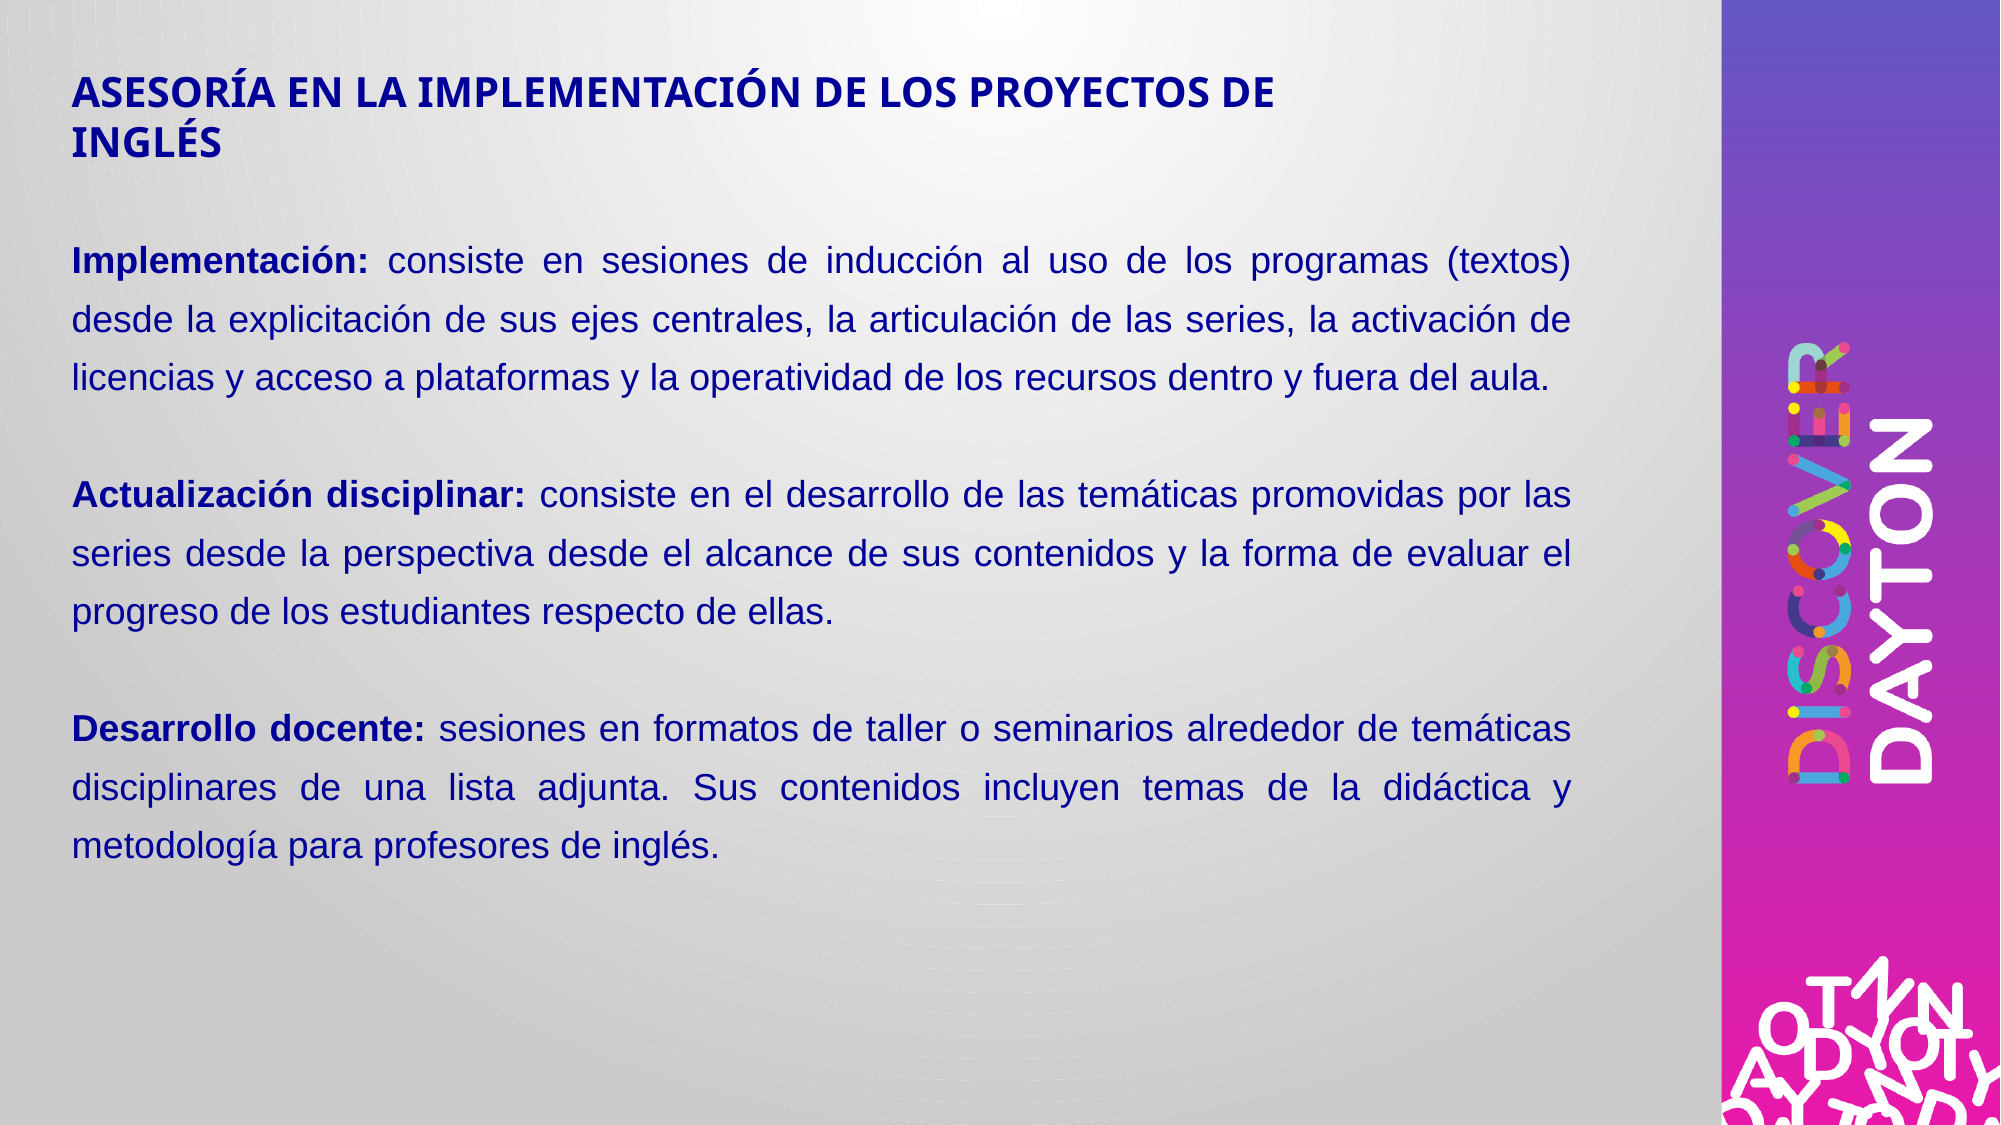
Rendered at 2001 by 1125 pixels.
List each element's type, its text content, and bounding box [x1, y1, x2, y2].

picture [1721, 0, 2000, 1125]
text_box Implementación: consiste en sesiones de inducción al uso de los programas (textos) desde la explicitación de sus ejes centrales, la articulación de las series, la activación de licencias y acceso a plataformas y la operatividad de los recursos dentro y fuera del aula. Actualización disciplinar: consiste en el desarrollo de las temáticas promovidas por las series desde la perspectiva desde el alcance de sus contenidos y la forma de evaluar el progreso de los estudiantes respecto de ellas. Desarrollo docente: sesiones en formatos de taller o seminarios alrededor de temáticas disciplinares de una lista adjunta. Sus contenidos incluyen temas de la didáctica y metodología para profesores de inglés. [56, 170, 1587, 932]
text_box Asesoría en la implementación de los proyectos de inglés [56, 58, 1336, 170]
